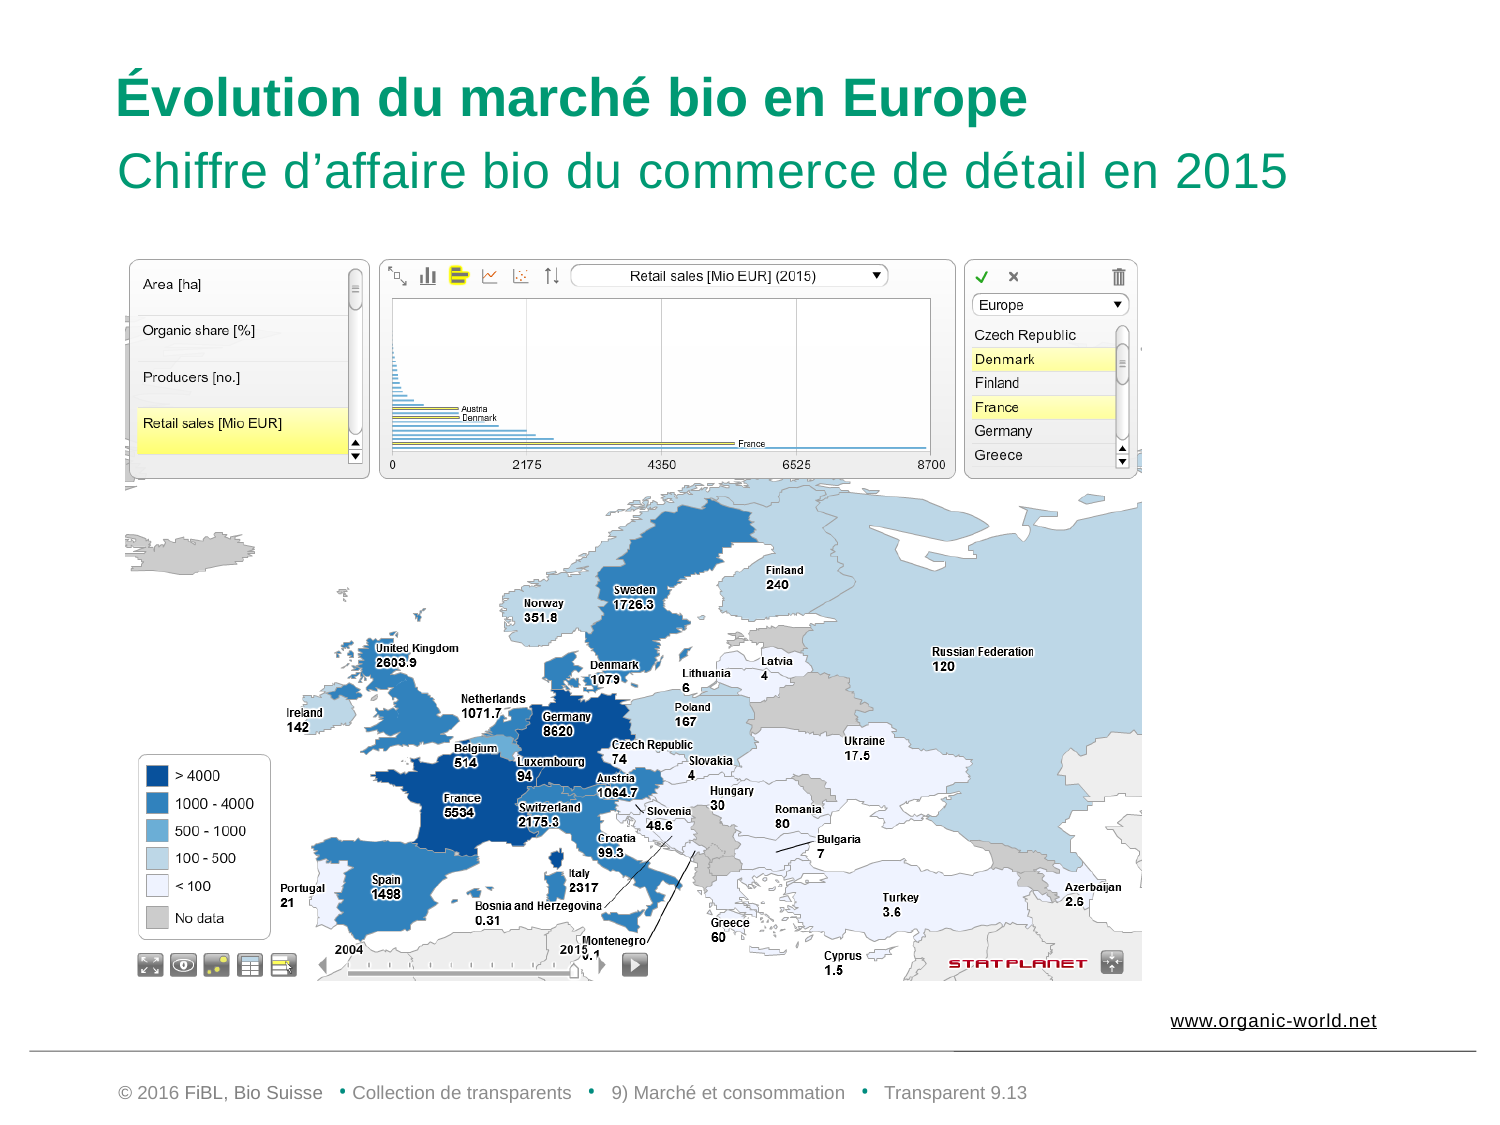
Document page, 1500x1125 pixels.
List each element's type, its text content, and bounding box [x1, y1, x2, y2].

footer © 2016 FiBL, Bio Suisse • Collection de transparents • 9) Marché et consommation • Transparent 9.12 [103, 1055, 1140, 1125]
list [124, 257, 1152, 992]
list Chiffre d’affaire bio du commerce de détail en 2015 [101, 137, 1397, 211]
list www.organic-world.net [103, 1001, 1397, 1047]
title Évolution du marché bio en Europe [100, 59, 1397, 138]
